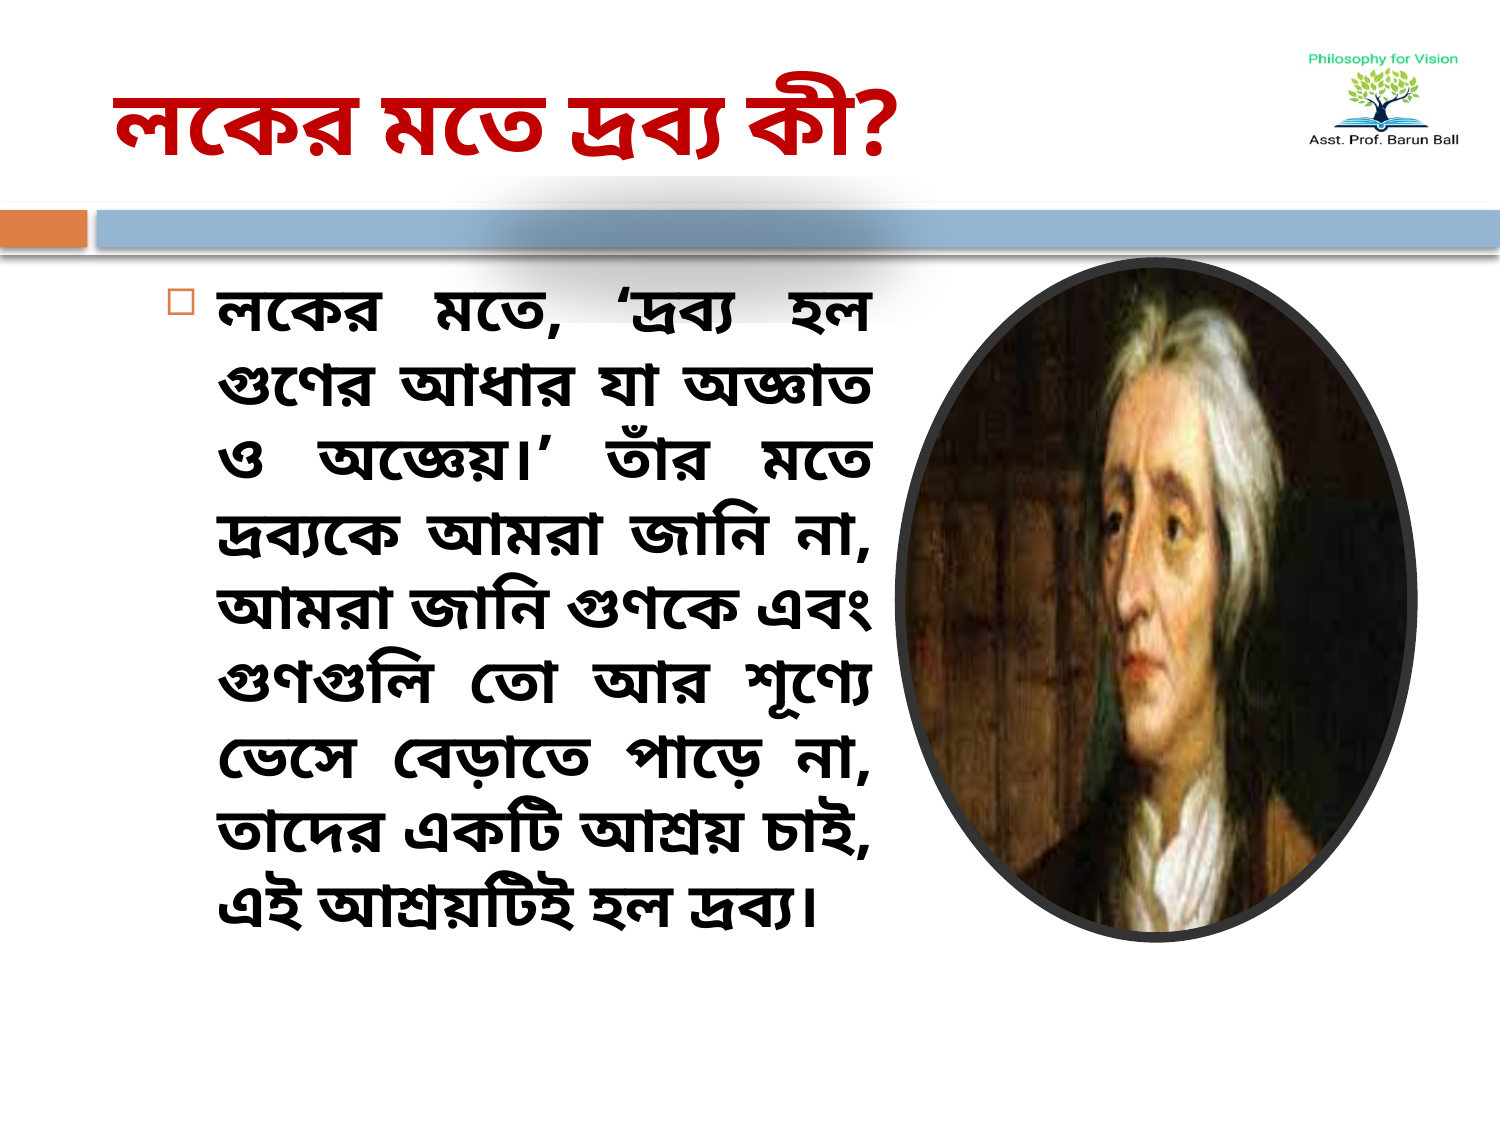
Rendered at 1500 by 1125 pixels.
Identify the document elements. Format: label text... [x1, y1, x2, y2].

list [899, 262, 1413, 938]
picture [1299, 37, 1463, 163]
list লকের মতে, ‘দ্রব্য হল গুণের আধার যা অজ্ঞাত ও অজ্ঞেয়।’ তাঁর মতে দ্রব্যকে আমরা জানি না, আমরা জানি গুণকে এবং গুণগুলি তো আর শূণ্যে ভেসে বেড়াতে পাড়ে না, তাদের একটি আশ্রয় চাই, এই আশ্রয়টিই হল দ্রব্য। [150, 262, 888, 1005]
title লকের মতে দ্রব্য কী? [99, 37, 1438, 200]
